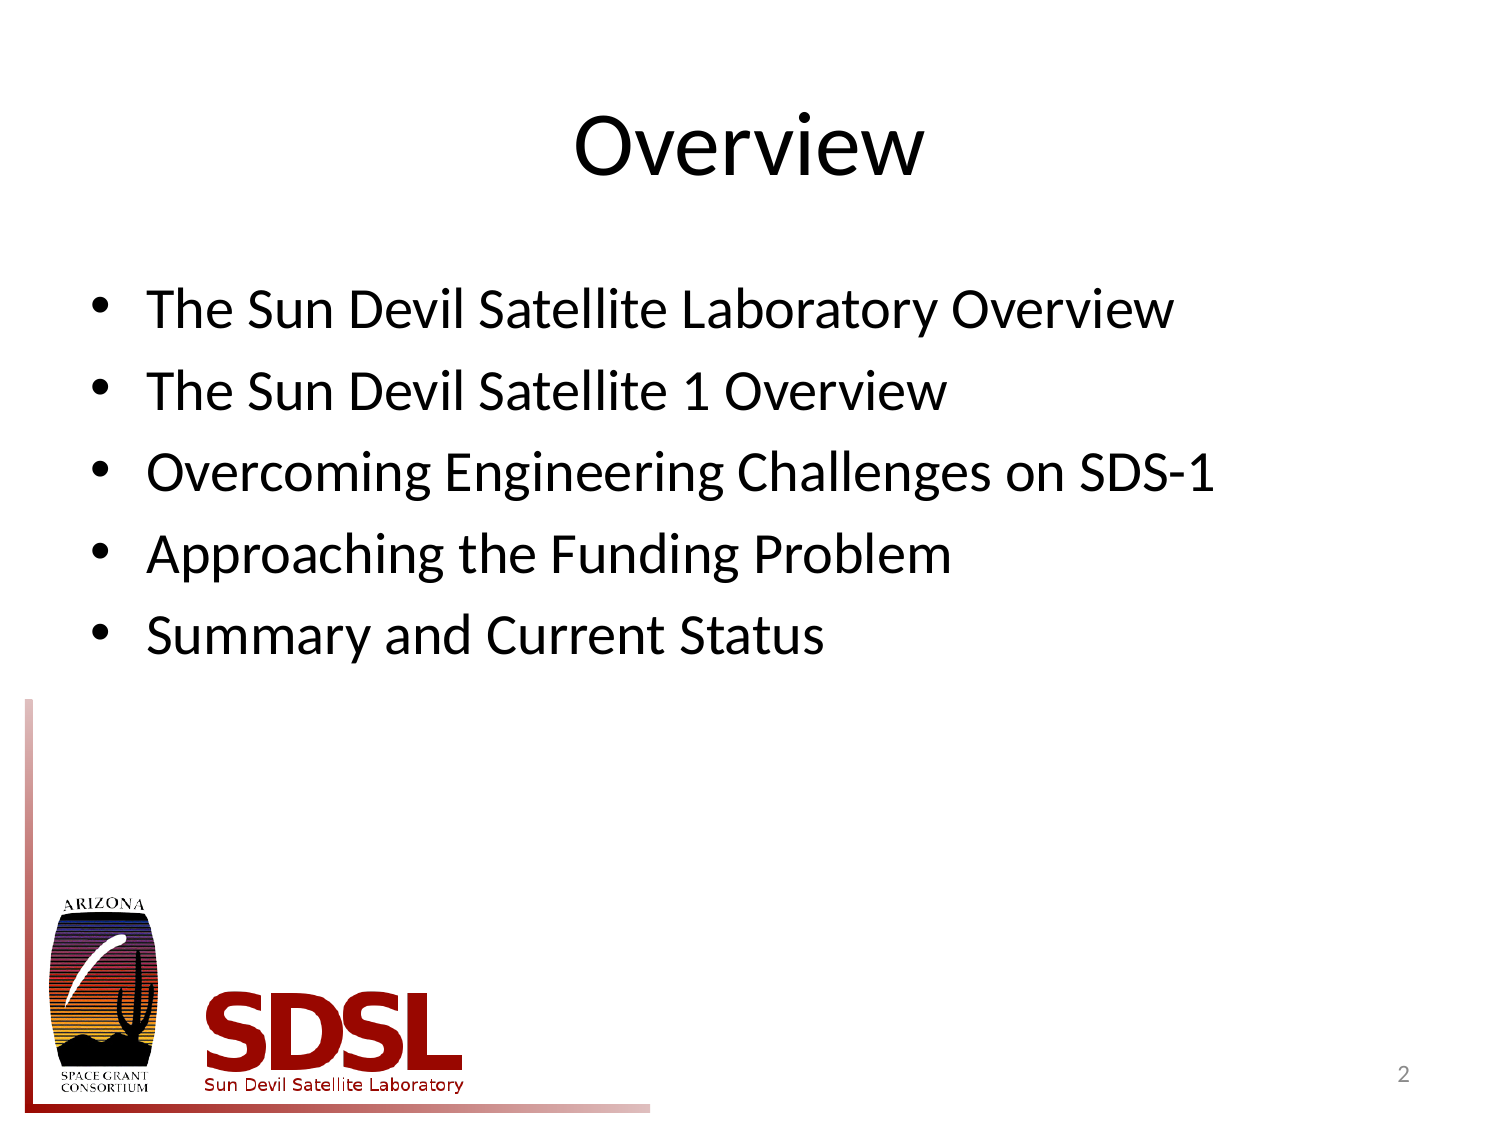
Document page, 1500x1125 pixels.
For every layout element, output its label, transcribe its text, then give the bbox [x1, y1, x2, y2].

picture [32, 887, 182, 1097]
slide_number 2 [1074, 1042, 1425, 1103]
picture [200, 987, 468, 1096]
title Overview [75, 45, 1425, 233]
list The Sun Devil Satellite Laboratory Overview The Sun Devil Satellite 1 Overview Overcoming Engineering Challenges on SDS-1 Approaching the Funding Problem Summary and Current Status [75, 262, 1463, 975]
